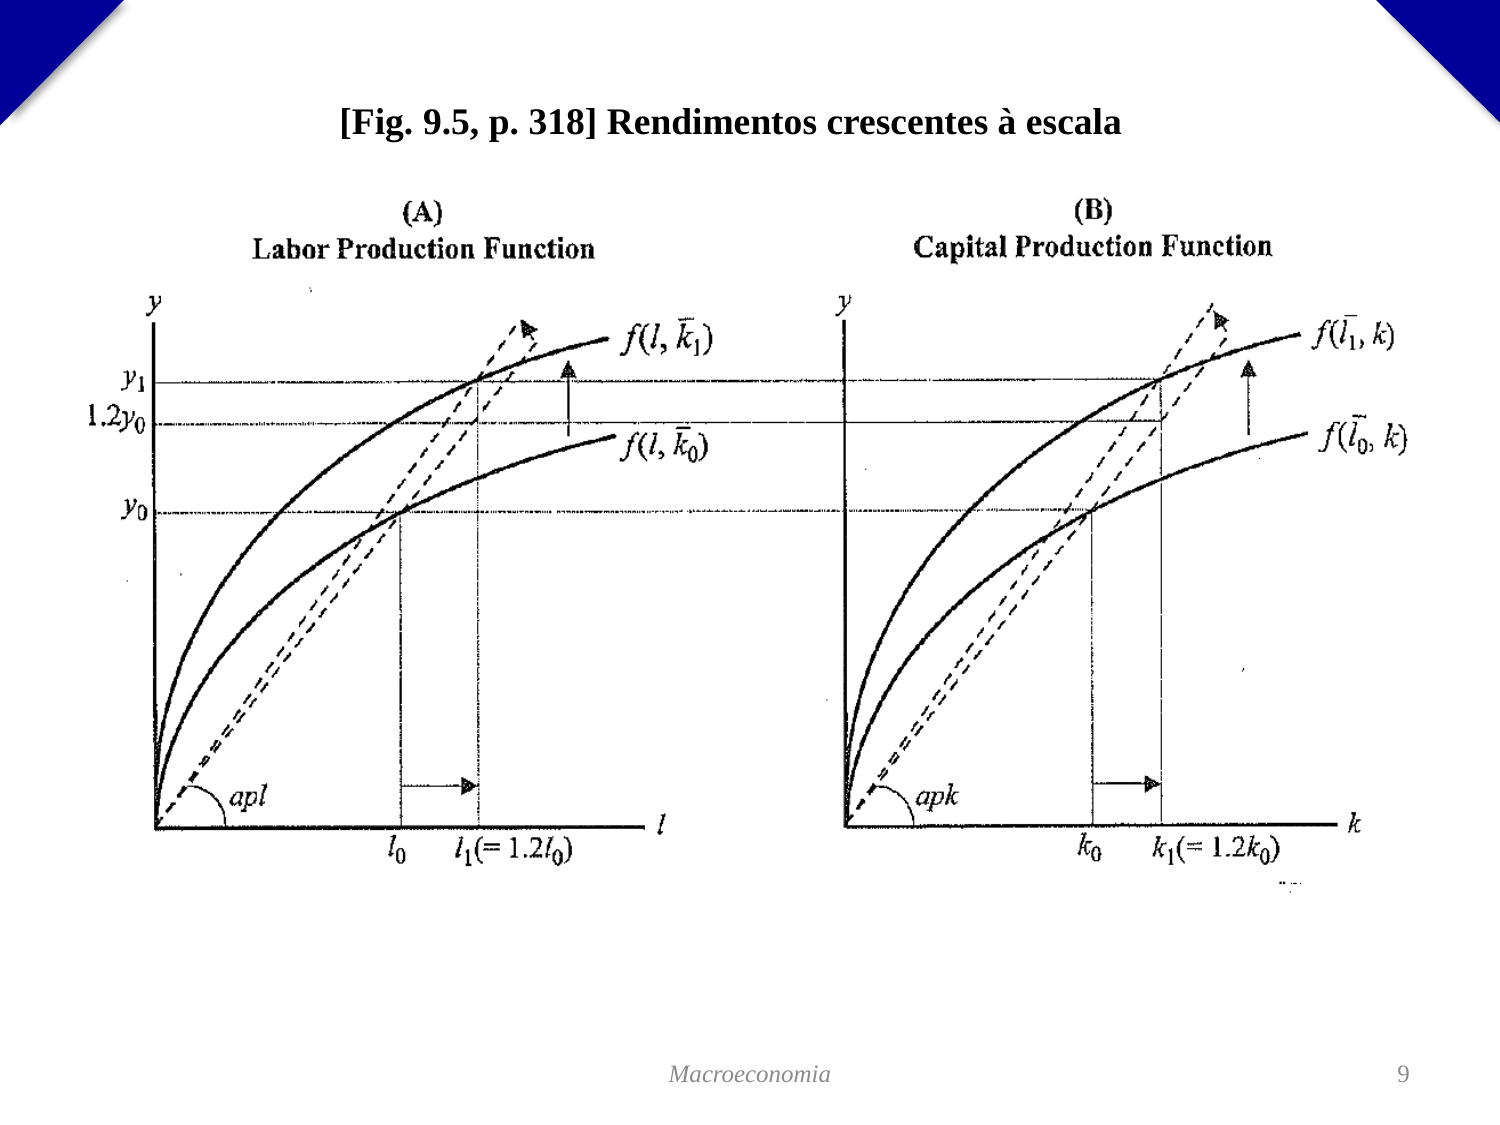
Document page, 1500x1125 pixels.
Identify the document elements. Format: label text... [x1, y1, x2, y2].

text_box [Fig. 9.5, p. 318] Rendimentos crescentes à escala [324, 89, 1341, 150]
picture [64, 171, 1448, 906]
footer Macroeconomia [512, 1042, 988, 1103]
text_box [0, 0, 126, 128]
slide_number 9 [1074, 1042, 1425, 1103]
text_box [1374, 0, 1500, 126]
